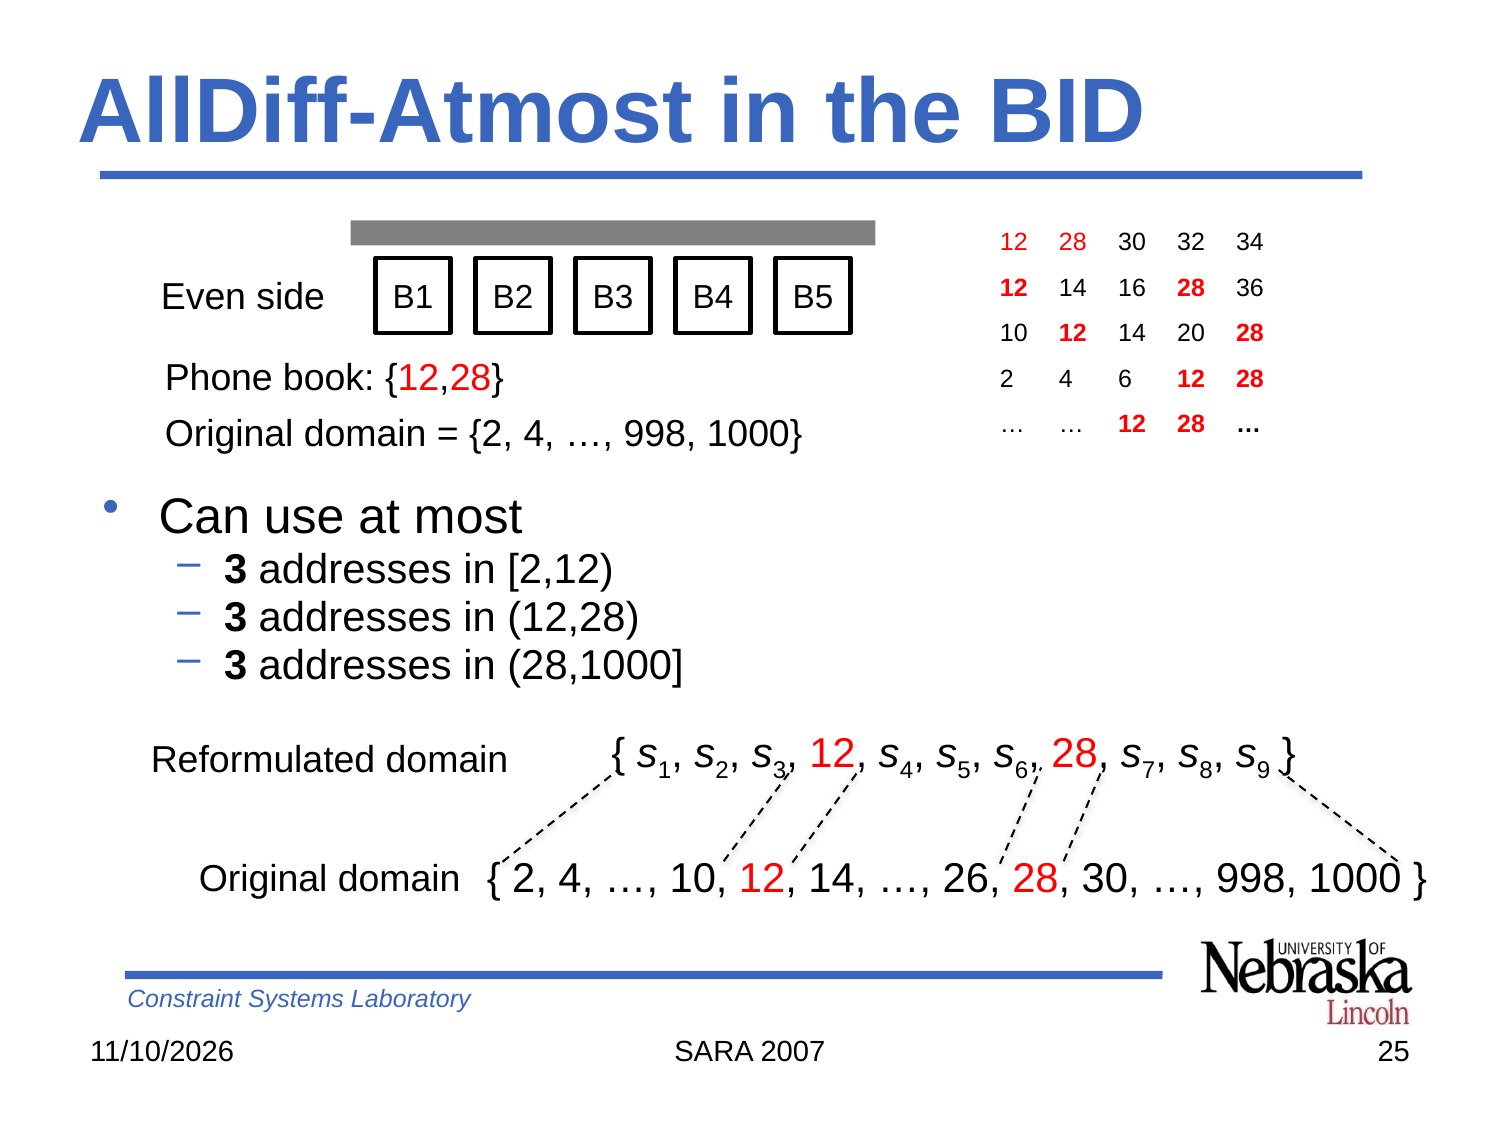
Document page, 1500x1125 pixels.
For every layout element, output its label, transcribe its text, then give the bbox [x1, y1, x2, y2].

table_header 32 [1163, 221, 1220, 265]
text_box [1035, 793, 1132, 834]
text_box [711, 781, 777, 850]
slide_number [74, 1024, 426, 1103]
table_cell … [1222, 403, 1279, 447]
table_cell 14 [1104, 312, 1161, 356]
title AllDiff-Atmost in the BID [62, 49, 1413, 163]
picture [1200, 937, 1413, 1024]
table_cell … [1045, 403, 1102, 447]
table_cell 28 [1222, 358, 1279, 402]
table_header 28 [1045, 221, 1102, 265]
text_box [1278, 769, 1398, 862]
table_cell 16 [1104, 267, 1161, 311]
slide_number 25 [1074, 1024, 1426, 1103]
text_box Even side [146, 264, 340, 325]
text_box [502, 769, 619, 862]
table_cell 10 [986, 312, 1043, 356]
text_box [348, 218, 878, 247]
text_box { 2, 4, …, 10, 12, 14, …, 26, 28, 30, …, 998, 1000 } [471, 843, 1443, 909]
text_box B2 [473, 256, 553, 335]
table_cell 28 [1163, 403, 1220, 447]
text_box B1 [373, 256, 453, 335]
text_box B3 [573, 256, 653, 335]
text_box Can use at most 3 addresses in [2,12) 3 addresses in (12,28) 3 addresses in (28,1000] [87, 487, 1425, 713]
table_cell 36 [1222, 267, 1279, 311]
table_header 34 [1222, 221, 1279, 265]
table_cell 2 [986, 358, 1043, 402]
text_box Reformulated domain [136, 727, 524, 788]
text_box { s1, s2, s3, 12, s4, s5, s6, 28, s7, s8, s9 } [596, 718, 1318, 791]
table_cell 12 [1163, 358, 1220, 402]
table_cell 12 [986, 267, 1043, 311]
table_cell 12 [1104, 403, 1161, 447]
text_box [972, 794, 1032, 837]
table_header 30 [1104, 221, 1161, 265]
table_cell 12 [1045, 312, 1102, 356]
footer SARA 2007 [512, 1024, 988, 1103]
table_cell 6 [1104, 358, 1161, 402]
text_box B5 [773, 256, 853, 335]
text_box Phone book: {12,28} [149, 345, 588, 406]
text_box Original domain = {2, 4, …, 998, 1000} [150, 401, 821, 462]
text_box Original domain [183, 846, 476, 906]
table_cell 4 [1045, 358, 1102, 402]
table_cell 14 [1045, 267, 1102, 311]
text_box B4 [673, 256, 753, 335]
table_cell … [986, 403, 1043, 447]
table_cell 20 [1163, 312, 1220, 356]
table_header 12 [986, 221, 1043, 265]
table_cell 28 [1163, 267, 1220, 311]
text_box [779, 781, 874, 850]
table_cell 28 [1222, 312, 1279, 356]
